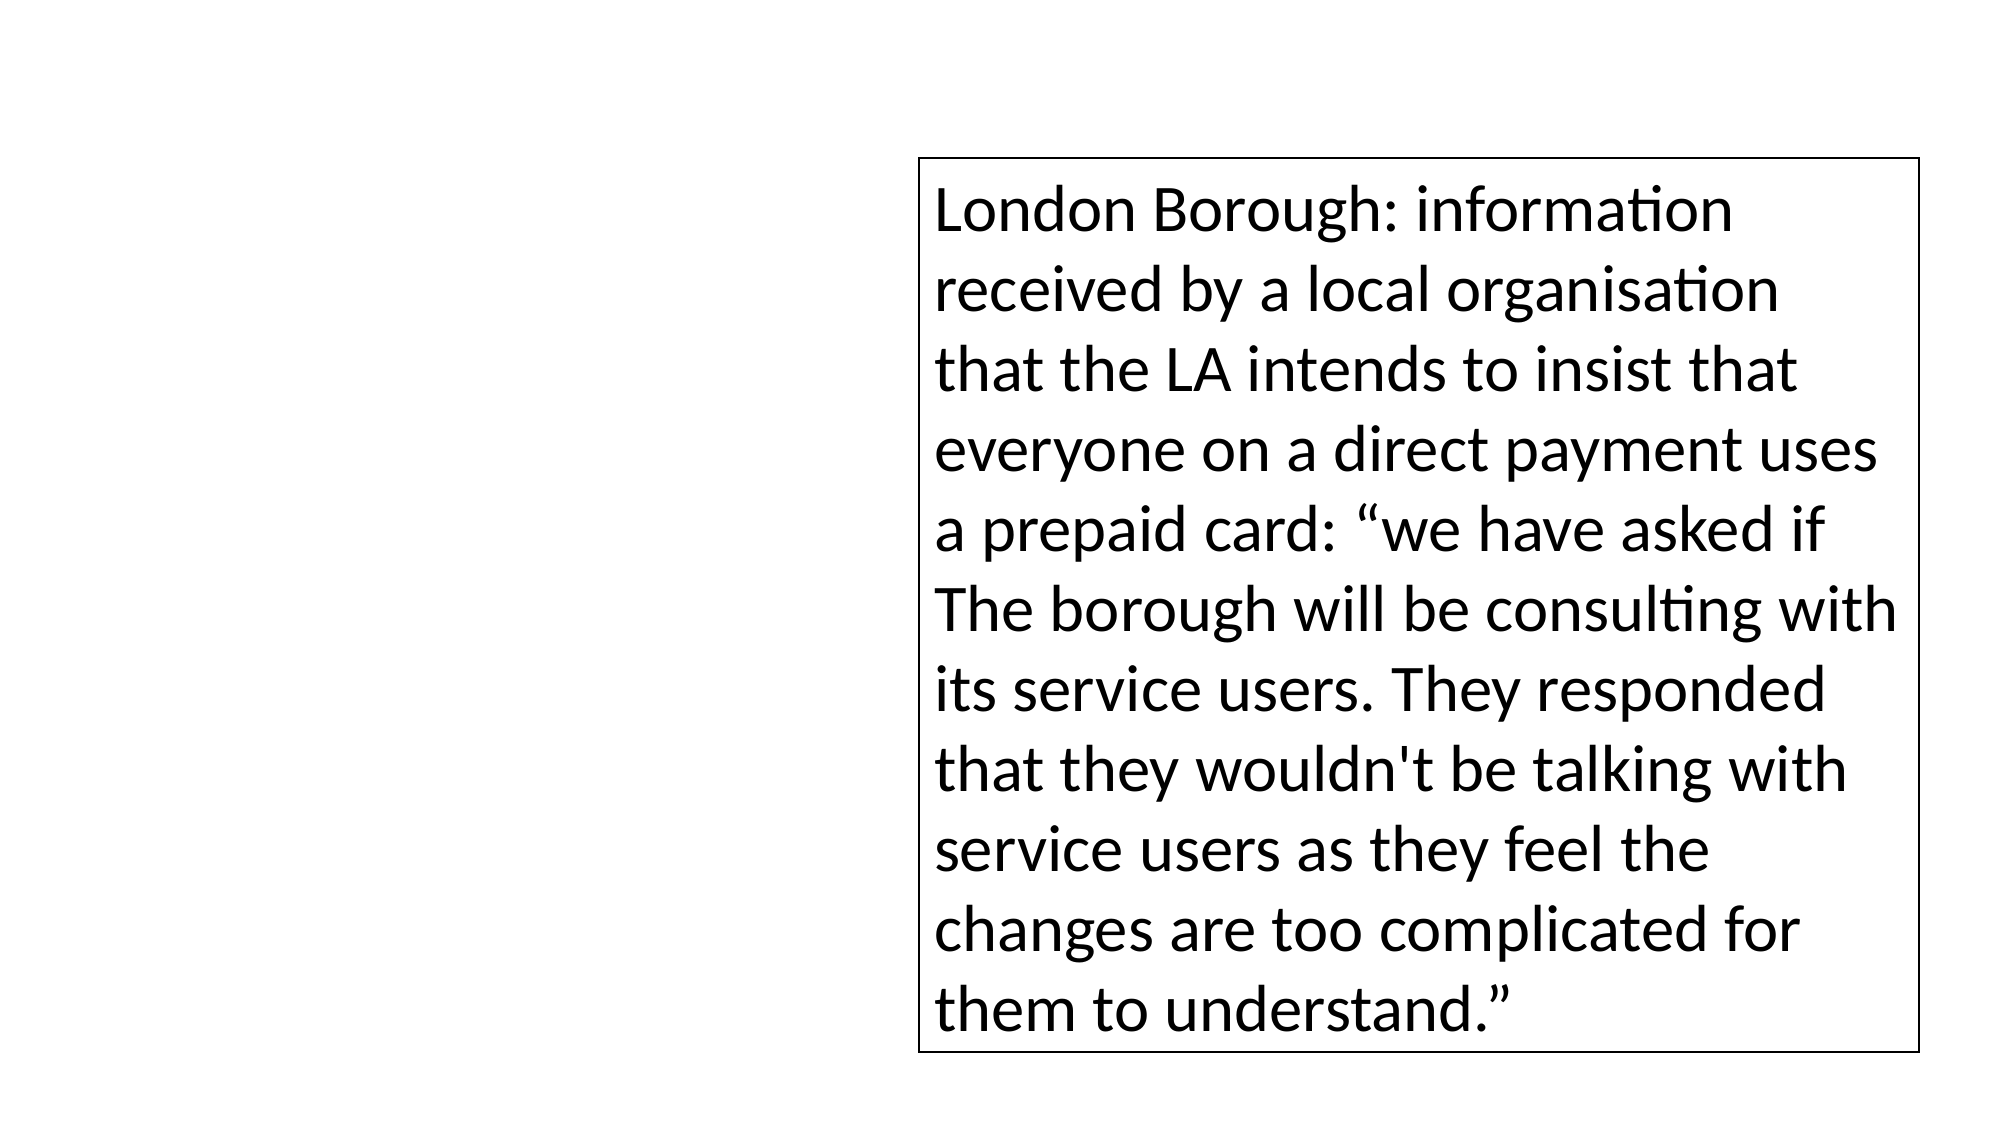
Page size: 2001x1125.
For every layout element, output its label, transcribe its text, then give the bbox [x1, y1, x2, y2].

text_box London Borough: information received by a local organisation that the LA intends to insist that everyone on a direct payment uses a prepaid card: “we have asked if The borough will be consulting with its service users. They responded that they wouldn't be talking with service users as they feel the changes are too complicated for them to understand.” [918, 157, 1920, 1053]
